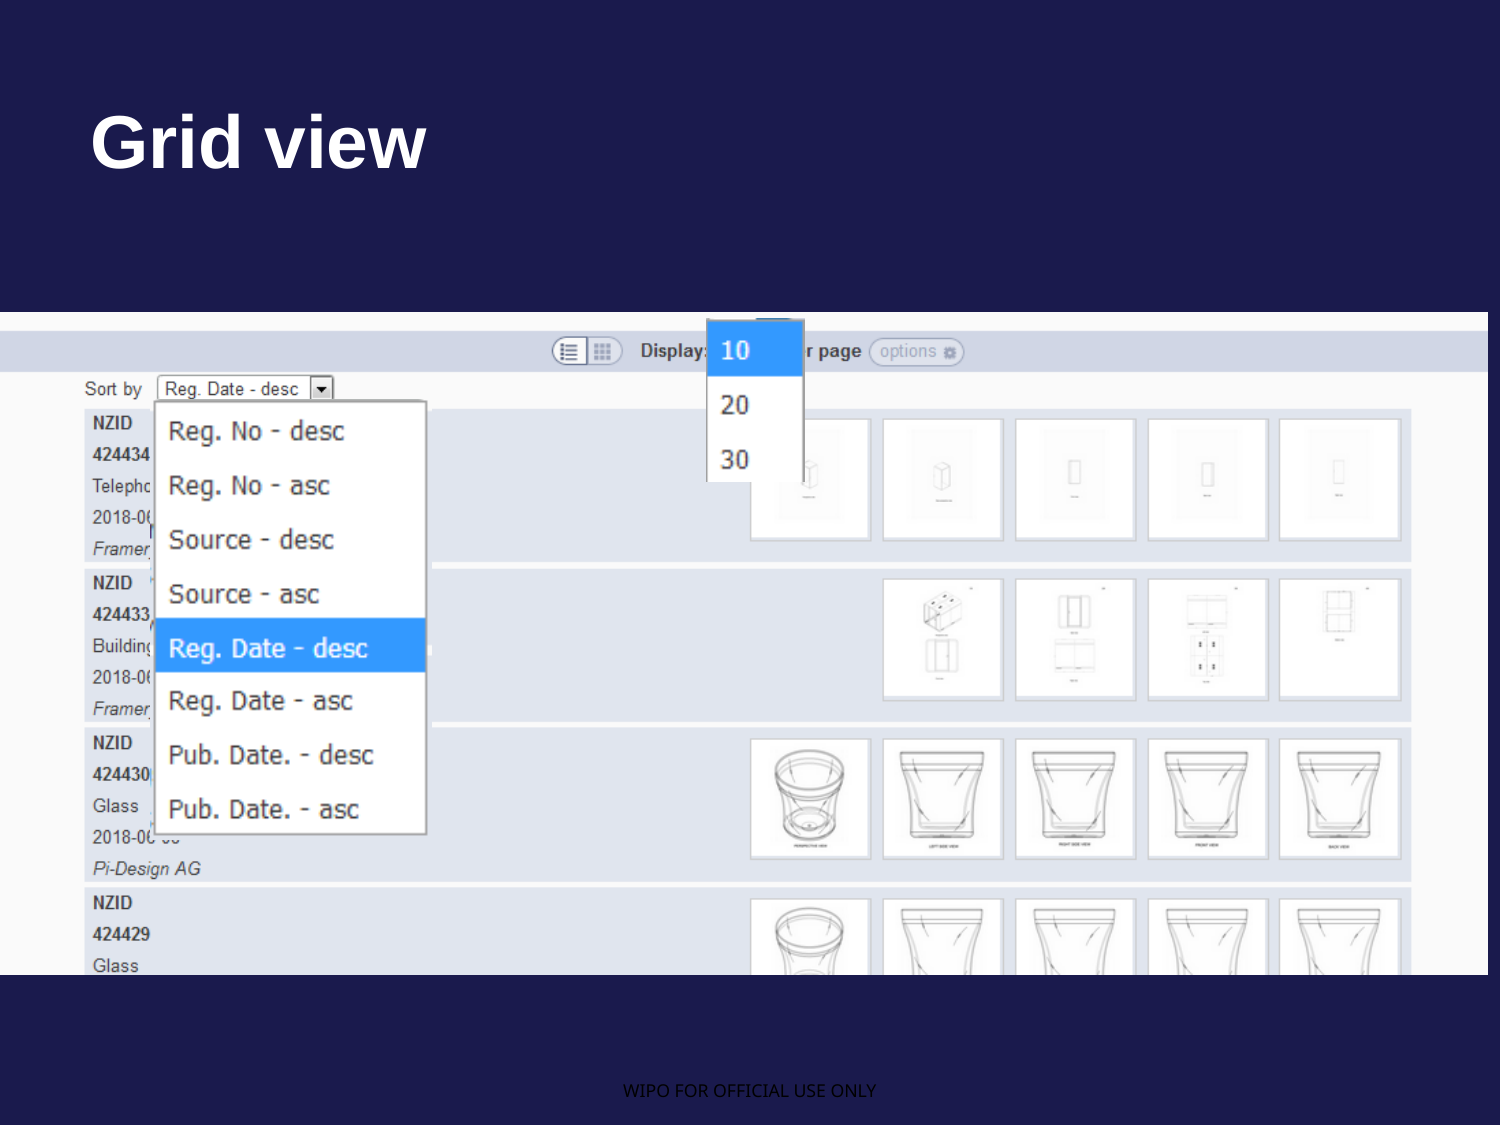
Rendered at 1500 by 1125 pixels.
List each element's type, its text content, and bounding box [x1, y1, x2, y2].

picture [0, 312, 1489, 976]
title Grid view [75, 45, 1425, 233]
